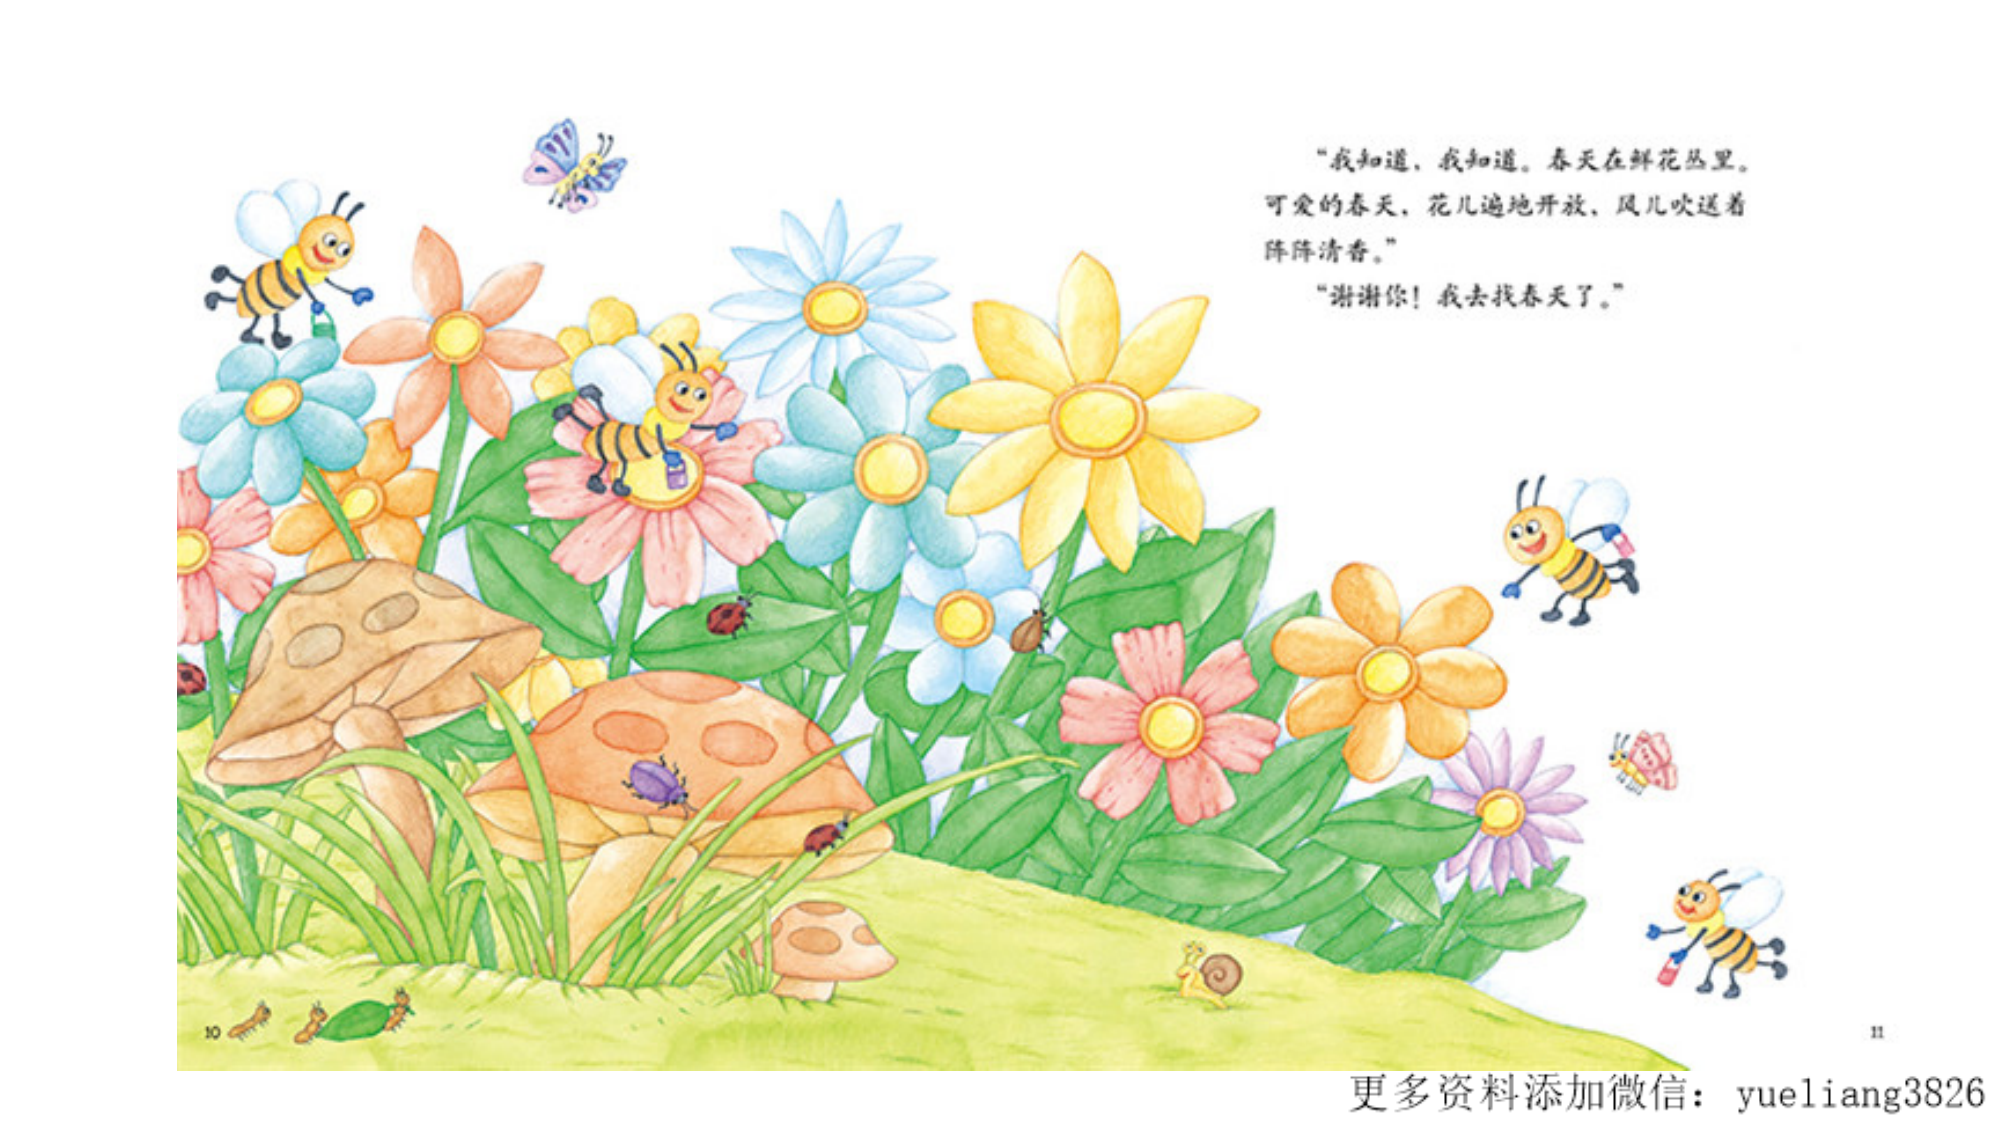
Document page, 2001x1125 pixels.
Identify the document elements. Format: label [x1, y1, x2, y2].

picture [177, 6, 1913, 1071]
text_box [1322, 1051, 2000, 1125]
